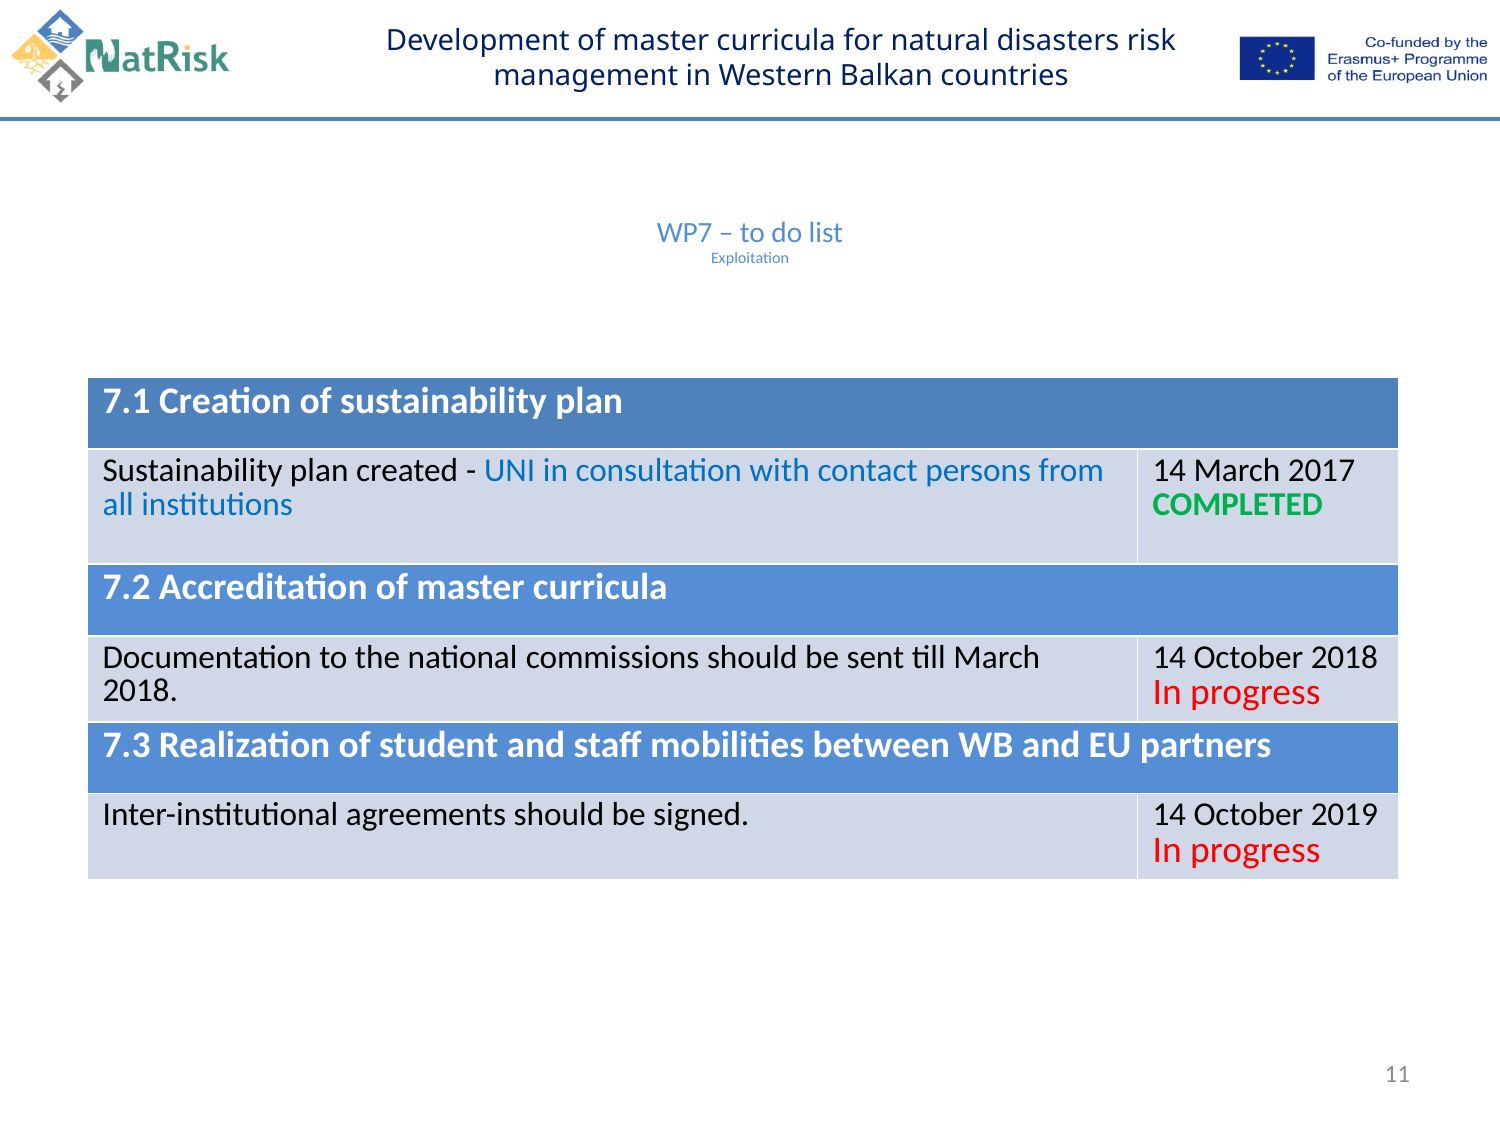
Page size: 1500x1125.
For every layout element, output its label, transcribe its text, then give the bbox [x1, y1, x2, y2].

table_cell 7.3 Realization of student and staff mobilities between WB and EU partners [88, 723, 1398, 793]
picture [0, 0, 238, 113]
table_cell 14 October 2018 In progress [1138, 637, 1398, 721]
slide_number 11 [1074, 1042, 1425, 1103]
table_cell Documentation to the national commissions should be sent till March 2018. [88, 637, 1137, 721]
picture [1224, 24, 1500, 93]
title WP7 – to do list Exploitation [37, 204, 1463, 275]
table_header 7.1 Creation of sustainability plan [88, 378, 1398, 448]
text_box Development of master curricula for natural disasters risk management in Western Balkan countries [324, 24, 1223, 88]
table_cell 14 March 2017 COMPLETED [1138, 450, 1398, 563]
table_cell Inter-institutional agreements should be signed. [88, 794, 1137, 879]
table_cell 14 October 2019 In progress [1138, 794, 1398, 879]
table_cell Sustainability plan created - UNI in consultation with contact persons from all institutions [88, 450, 1137, 563]
table_cell 7.2 Accreditation of master curricula [88, 565, 1398, 635]
